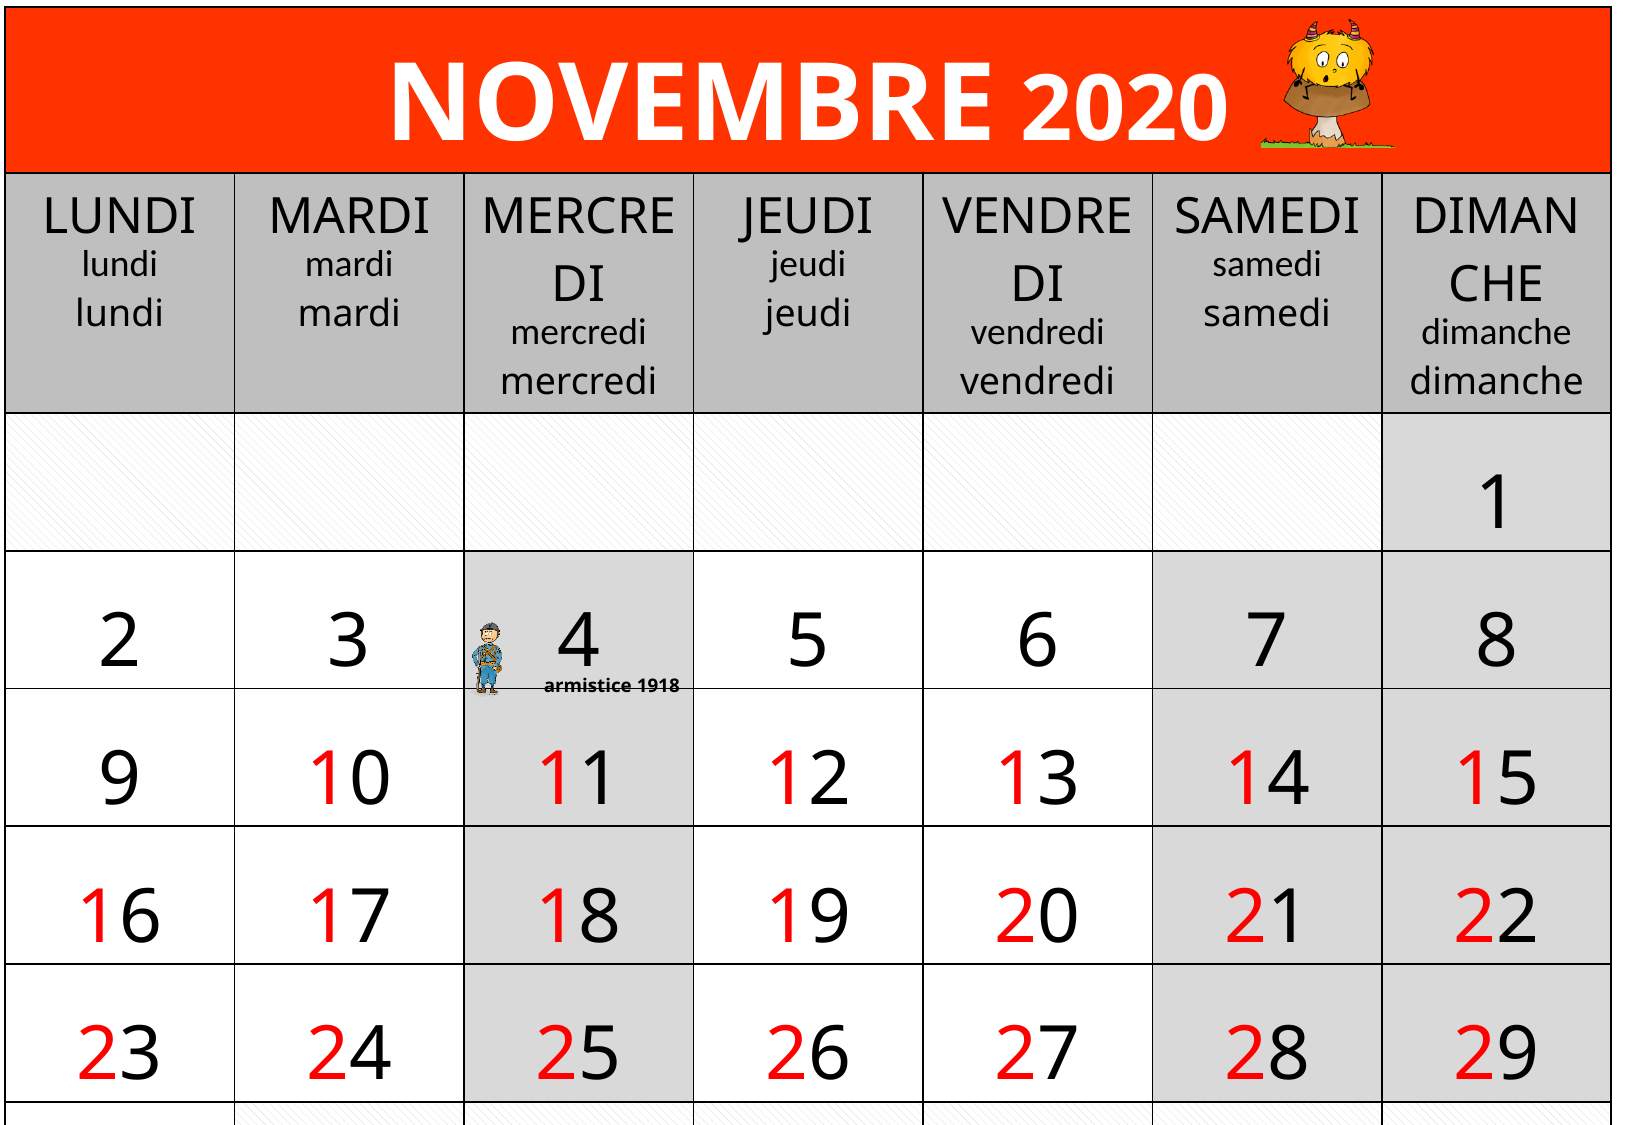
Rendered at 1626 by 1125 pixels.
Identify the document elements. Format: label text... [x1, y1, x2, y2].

table_cell [924, 1103, 1152, 1125]
table_cell 22 [1383, 827, 1610, 963]
table_cell 12 [694, 689, 922, 825]
table_cell 30 [6, 1103, 234, 1125]
table_cell VENDREDI vendredi vendredi [924, 174, 1152, 412]
table_cell 26 [694, 965, 922, 1101]
text_box armistice 1918 [505, 666, 695, 704]
table_cell JEUDI jeudi jeudi [694, 174, 922, 412]
table_cell 20 [924, 827, 1152, 963]
table_cell 8 [1383, 552, 1610, 688]
table_cell 25 [465, 965, 693, 1101]
table_cell MERCREDI mercredi mercredi [465, 174, 693, 412]
table_cell [1153, 1103, 1381, 1125]
table_cell 9 [6, 689, 234, 825]
table_cell 3 [235, 552, 463, 688]
table_cell 28 [1153, 965, 1381, 1101]
table_cell 17 [235, 827, 463, 963]
table_cell [465, 414, 693, 550]
table_cell [1383, 1103, 1610, 1125]
table_cell 19 [694, 827, 922, 963]
table_cell DIMANCHE dimanche dimanche [1383, 174, 1610, 412]
table_cell 7 [1153, 552, 1381, 688]
table_cell 14 [1153, 689, 1381, 825]
table_cell [1153, 414, 1381, 550]
table_cell MARDI mardi mardi [235, 174, 463, 412]
table_cell 24 [235, 965, 463, 1101]
table_cell 10 [235, 689, 463, 825]
picture [1260, 18, 1395, 148]
picture [469, 621, 506, 697]
table_cell 5 [694, 552, 922, 688]
table_header NOVEMBRE 2020 [6, 8, 1610, 172]
table_cell 15 [1383, 689, 1610, 825]
table_cell 29 [1383, 965, 1610, 1101]
table_cell 27 [924, 965, 1152, 1101]
table_cell [235, 414, 463, 550]
table_cell [694, 1103, 922, 1125]
table_cell LUNDI lundi lundi [6, 174, 234, 412]
table_cell [465, 1103, 693, 1125]
table_cell 6 [924, 552, 1152, 688]
table_cell [694, 414, 922, 550]
table_cell [235, 1103, 463, 1125]
table_cell [924, 414, 1152, 550]
table_cell 11 [465, 700, 693, 825]
table_cell SAMEDI samedi samedi [1153, 174, 1381, 412]
table_cell 21 [1153, 827, 1381, 963]
table_cell [6, 414, 234, 550]
table_cell 2 [6, 552, 234, 688]
table_cell 23 [6, 965, 234, 1101]
table_cell 13 [924, 689, 1152, 825]
table_cell 4 [465, 552, 693, 666]
table_cell 16 [6, 827, 234, 963]
table_cell 18 [465, 827, 693, 963]
table_cell 1 [1383, 414, 1610, 550]
